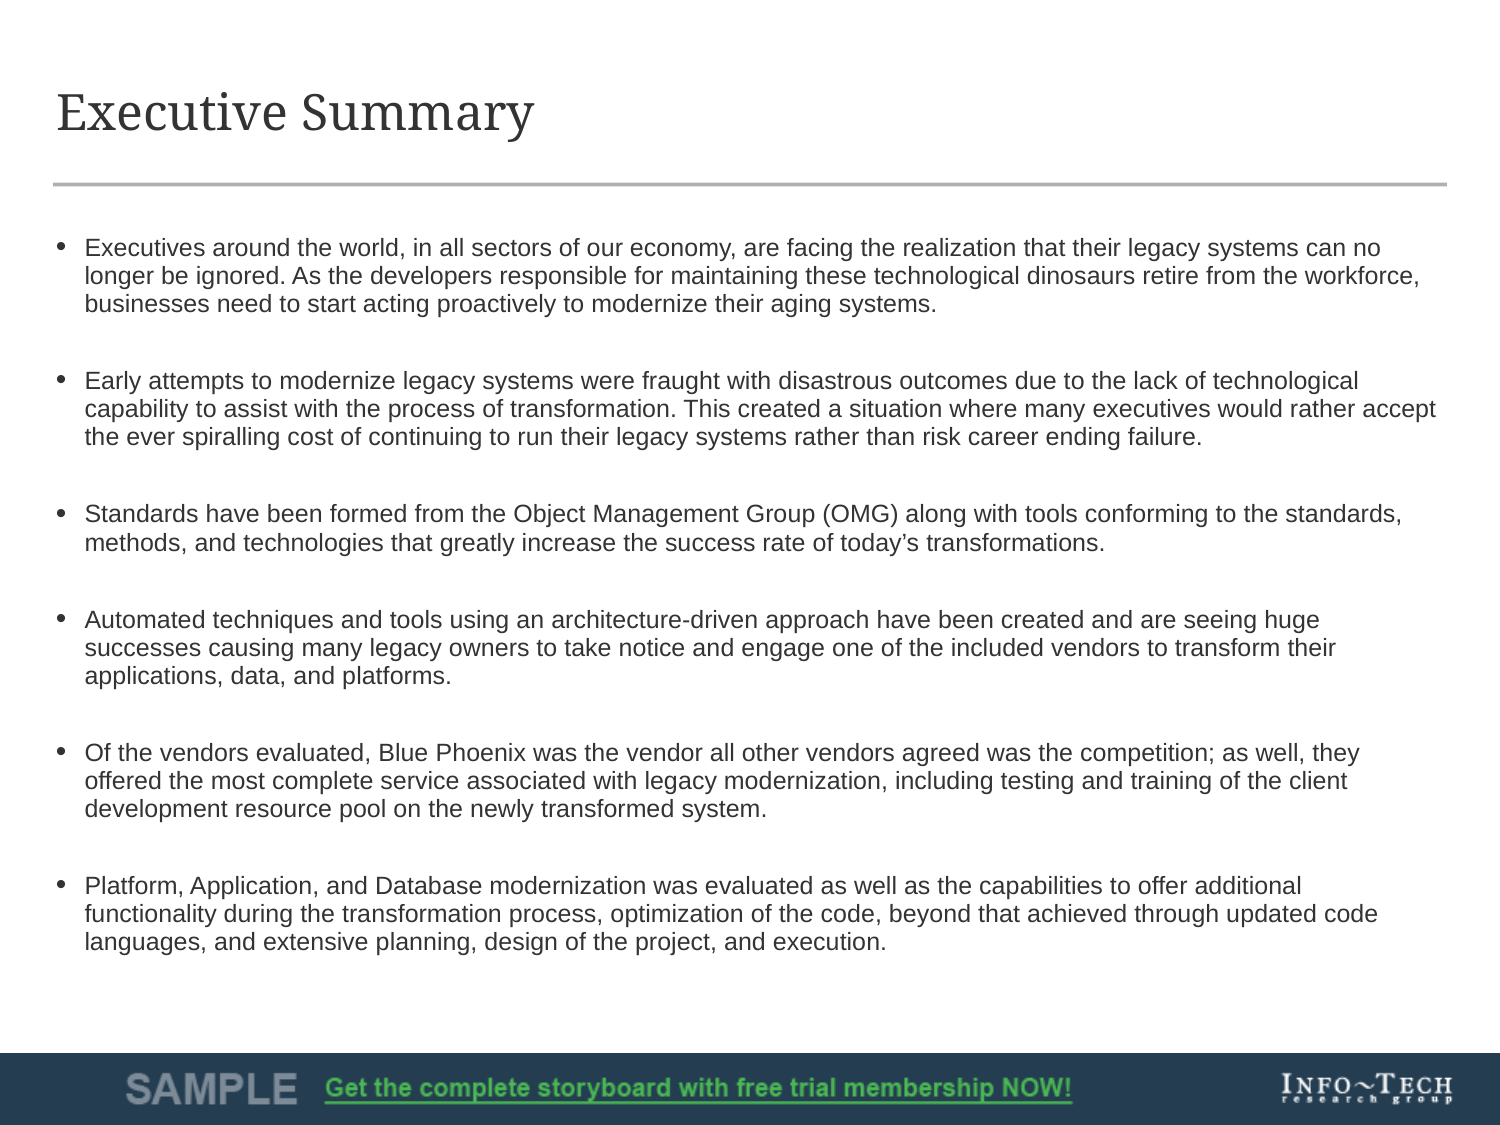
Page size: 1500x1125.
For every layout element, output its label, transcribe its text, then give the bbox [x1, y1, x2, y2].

picture [0, 1052, 1500, 1125]
list Executives around the world, in all sectors of our economy, are facing the realization that their legacy systems can no longer be ignored. As the developers responsible for maintaining these technological dinosaurs retire from the workforce, businesses need to start acting proactively to modernize their aging systems. Early attempts to modernize legacy systems were fraught with disastrous outcomes due to the lack of technological capability to assist with the process of transformation. This created a situation where many executives would rather accept the ever spiralling cost of continuing to run their legacy systems rather than risk career ending failure. Standards have been formed from the Object Management Group (OMG) along with tools conforming to the standards, methods, and technologies that greatly increase the success rate of today’s transformations. Automated techniques and tools using an architecture-driven approach have been created and are seeing huge successes causing many legacy owners to take notice and engage one of the included vendors to transform their applications, data, and platforms. Of the vendors evaluated, Blue Phoenix was the vendor all other vendors agreed was the competition; as well, they offered the most complete service associated with legacy modernization, including testing and training of the client development resource pool on the newly transformed system. Platform, Application, and Database modernization was evaluated as well as the capabilities to offer additional functionality during the transformation process, optimization of the code, beyond that achieved through updated code languages, and extensive planning, design of the project, and execution. [40, 225, 1457, 1042]
title Executive Summary [41, 42, 1457, 185]
